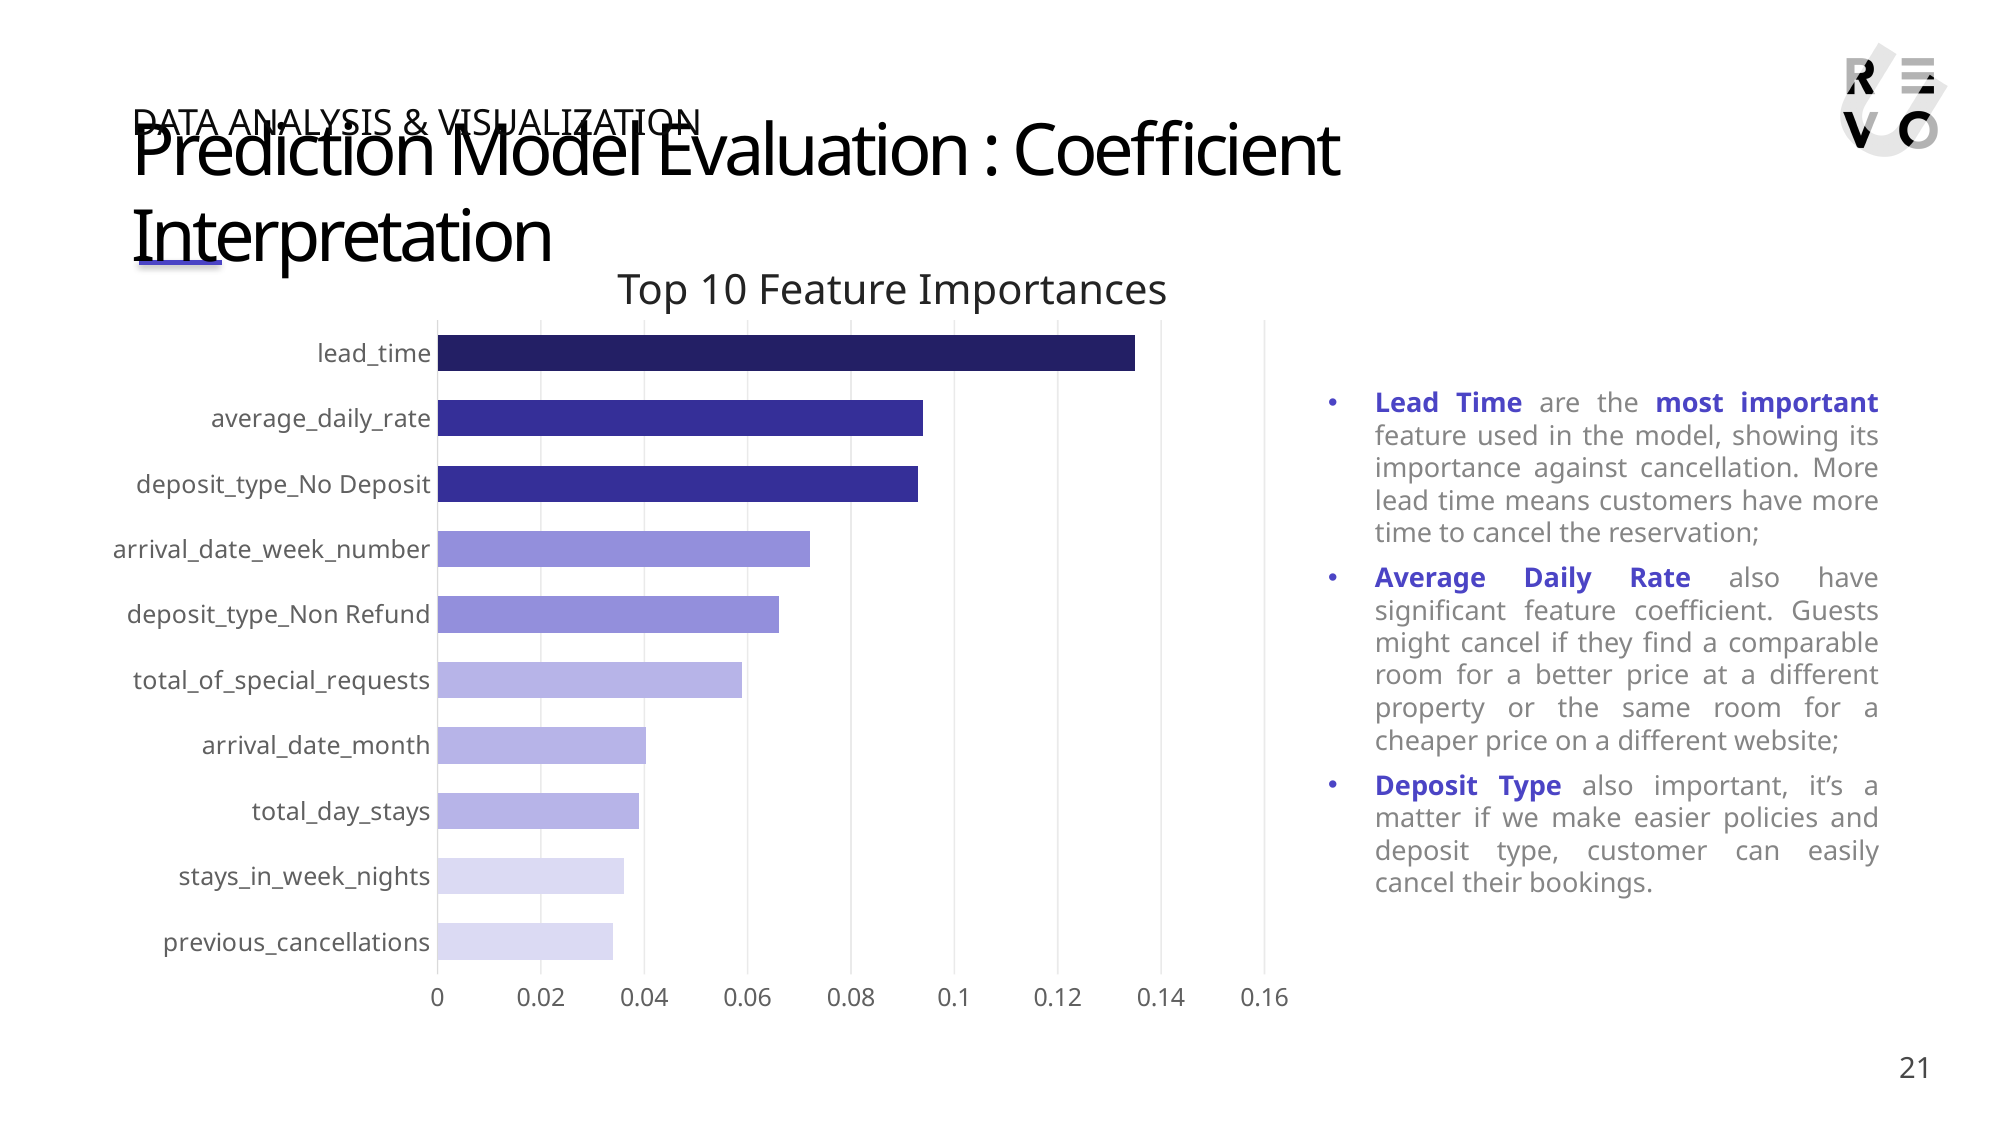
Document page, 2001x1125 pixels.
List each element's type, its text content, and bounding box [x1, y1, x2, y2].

title Prediction Model Evaluation : Coefficient Interpretation [116, 95, 1784, 284]
picture [1840, 42, 1948, 157]
chart [88, 305, 1314, 1030]
text_box Lead Time are the most important feature used in the model, showing its importance against cancellation. More lead time means customers have more time to cancel the reservation; Average Daily Rate also have significant feature coefficient. Guests might cancel if they find a comparable room for a better price at a different property or the same room for a cheaper price on a different website; Deposit Type also important, it’s a matter if we make easier policies and deposit type, customer can easily cancel their bookings. [1319, 378, 1894, 906]
text_box Top 10 Feature Importances [597, 257, 1314, 305]
text_box 21 [1879, 1041, 1953, 1089]
list DATA ANALYSIS & VISUALIZATION [116, 91, 1217, 163]
